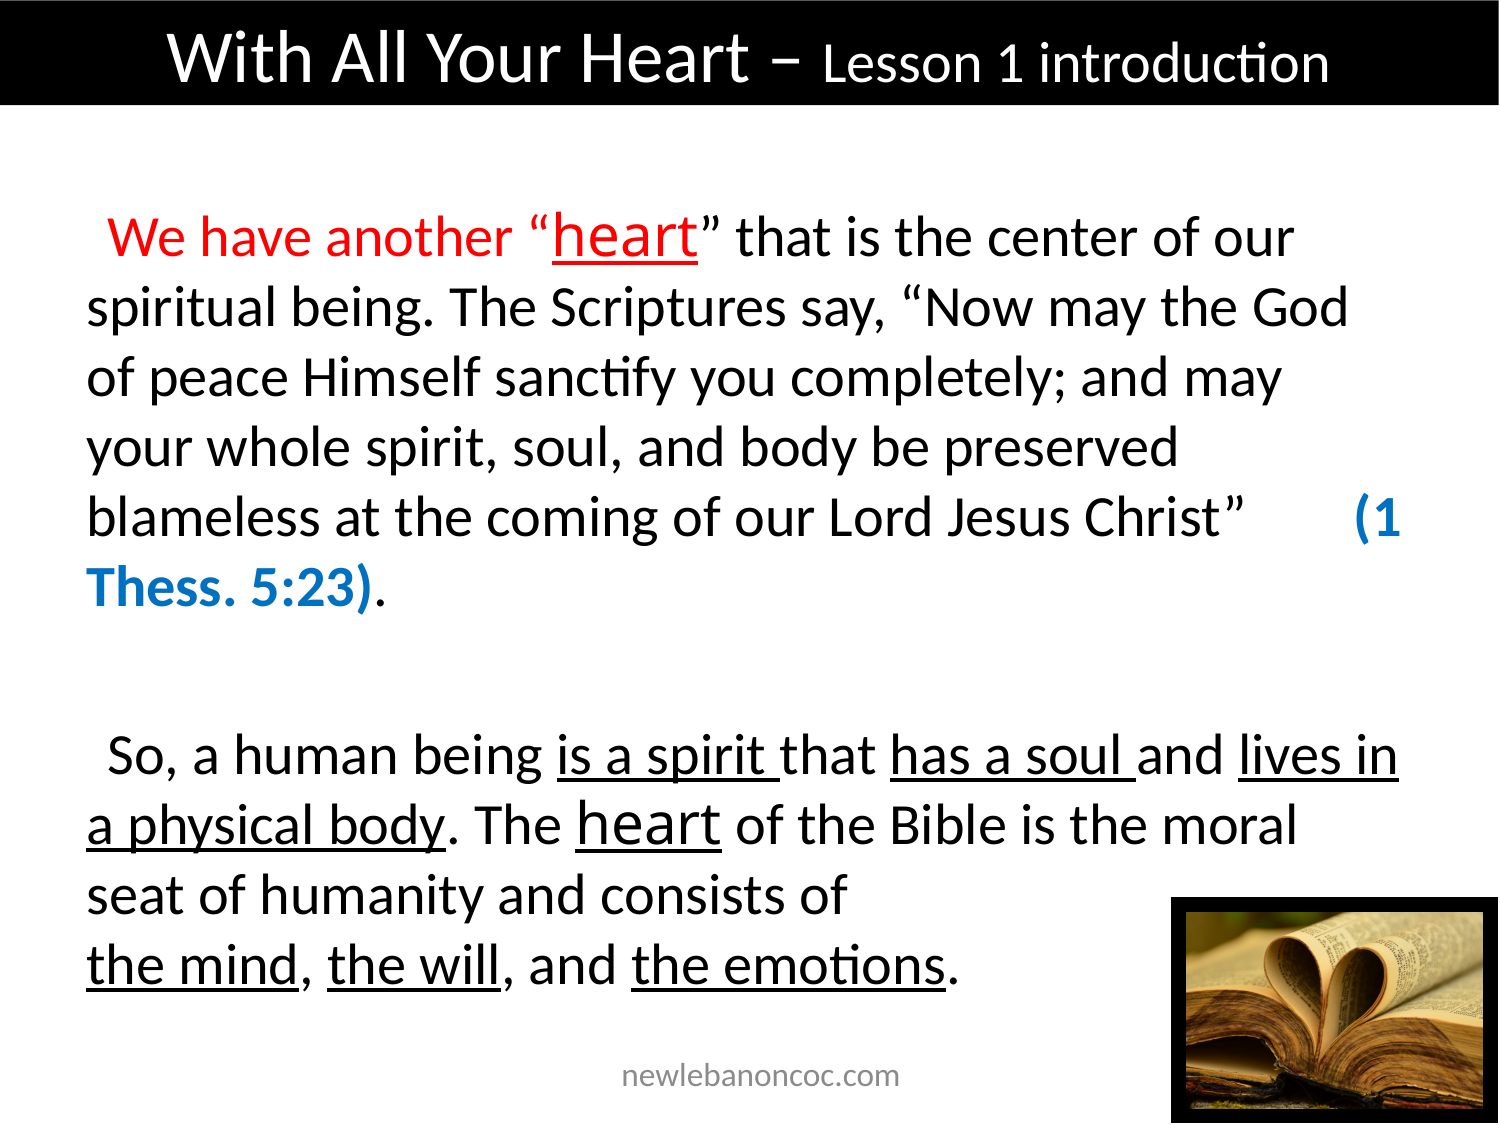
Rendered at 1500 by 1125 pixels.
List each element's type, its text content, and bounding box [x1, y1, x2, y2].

text_box We have another “heart” that is the center of our spiritual being. The Scriptures say, “Now may the God of peace Himself sanctify you completely; and may your whole spirit, soul, and body be preserved blameless at the coming of our Lord Jesus Christ” (1 Thess. 5:23). So, a human being is a spirit that has a soul and lives in a physical body. The heart of the Bible is the moral seat of humanity and consists of the mind, the will, and the emotions. [71, 190, 1418, 1118]
picture [1185, 911, 1483, 1109]
text_box With All Your Heart – Lesson 1 introduction [0, 0, 1499, 106]
